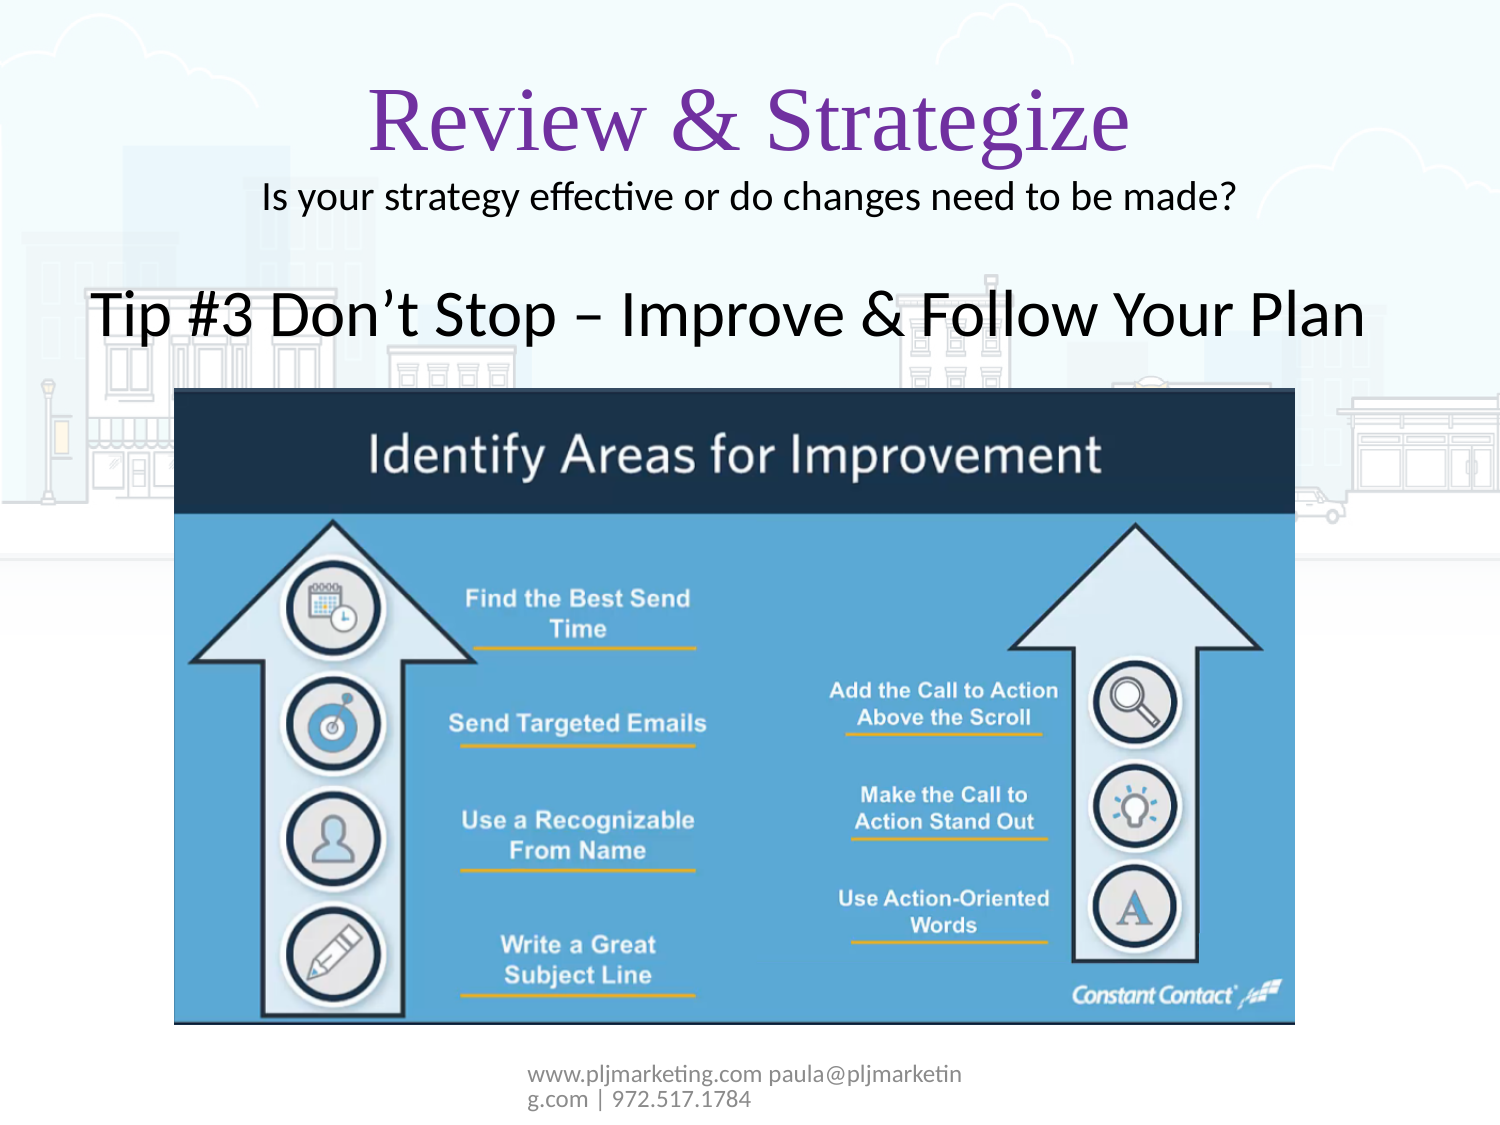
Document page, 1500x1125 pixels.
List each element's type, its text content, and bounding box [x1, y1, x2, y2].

list Tip #3 Don’t Stop – Improve & Follow Your Plan [75, 262, 1425, 1005]
footer www.pljmarketing.com paula@pljmarketing.com | 972.517.1784 [512, 1042, 988, 1103]
picture [174, 387, 1296, 1026]
title Review & Strategize Is your strategy effective or do changes need to be made? [24, 45, 1475, 233]
